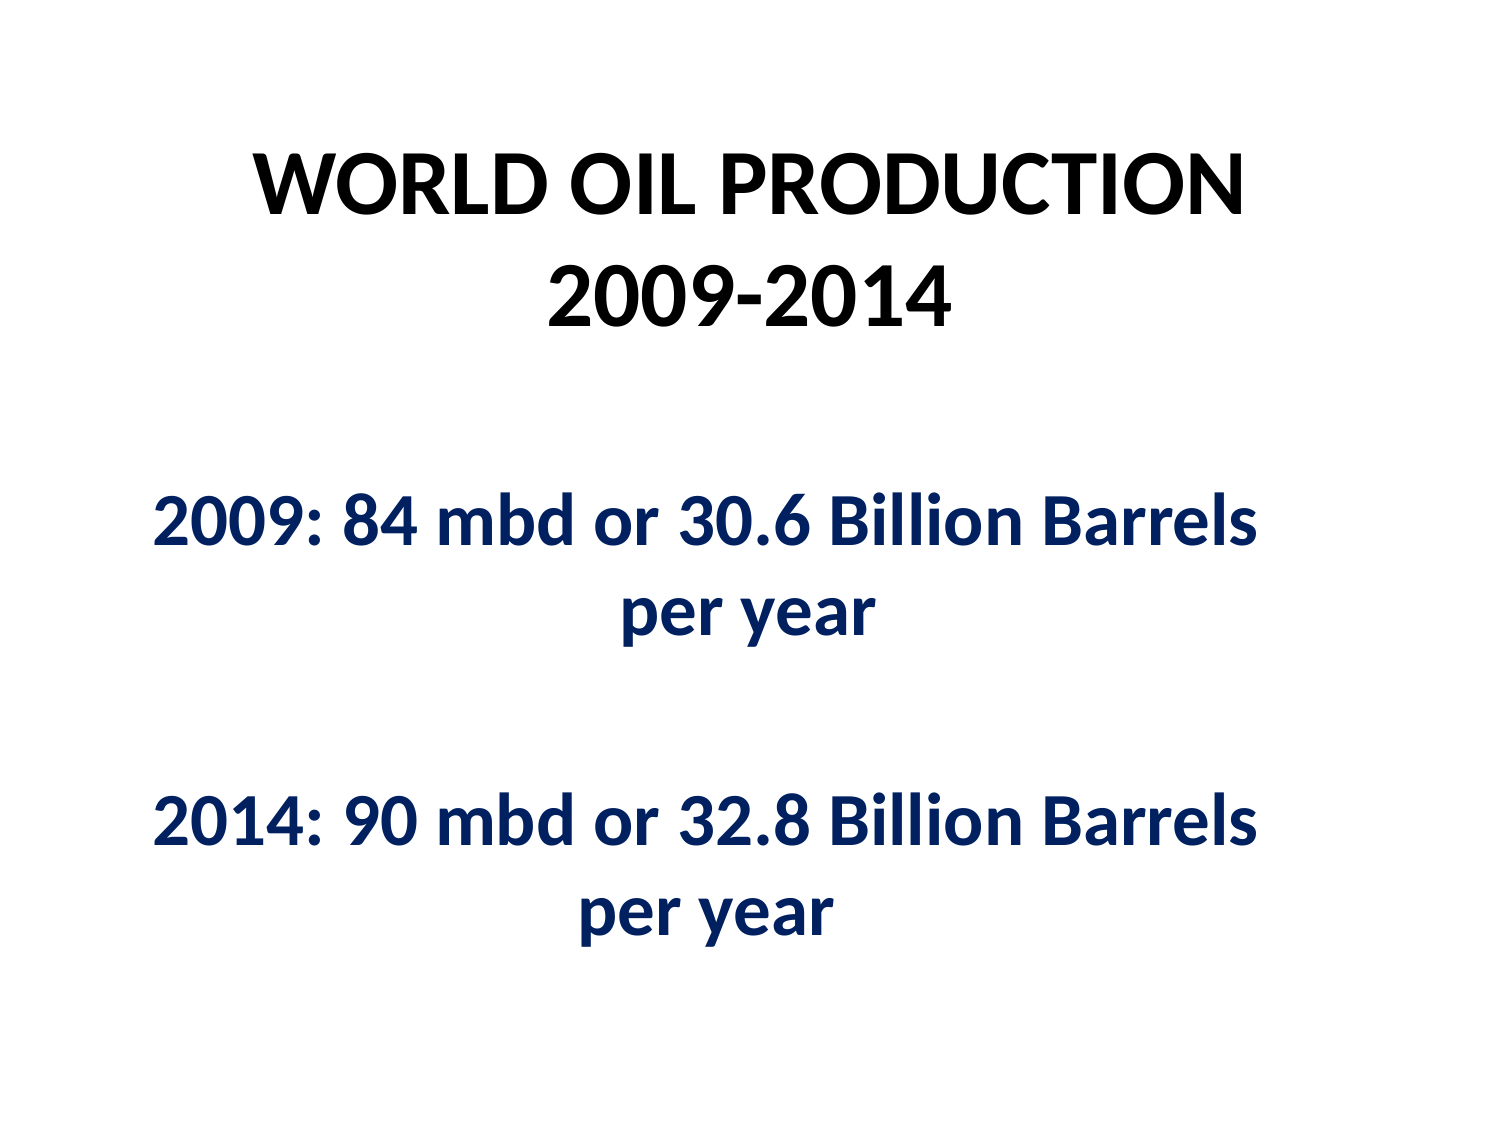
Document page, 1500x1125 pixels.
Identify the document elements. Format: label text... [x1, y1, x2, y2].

title WORLD OIL PRODUCTION 2009-2014 [112, 112, 1388, 354]
subtitle : 84 mbd or 30.6 Billion Barrels per year 2014: 90 mbd or 32.8 Billion Barrels per year [87, 462, 1325, 850]
